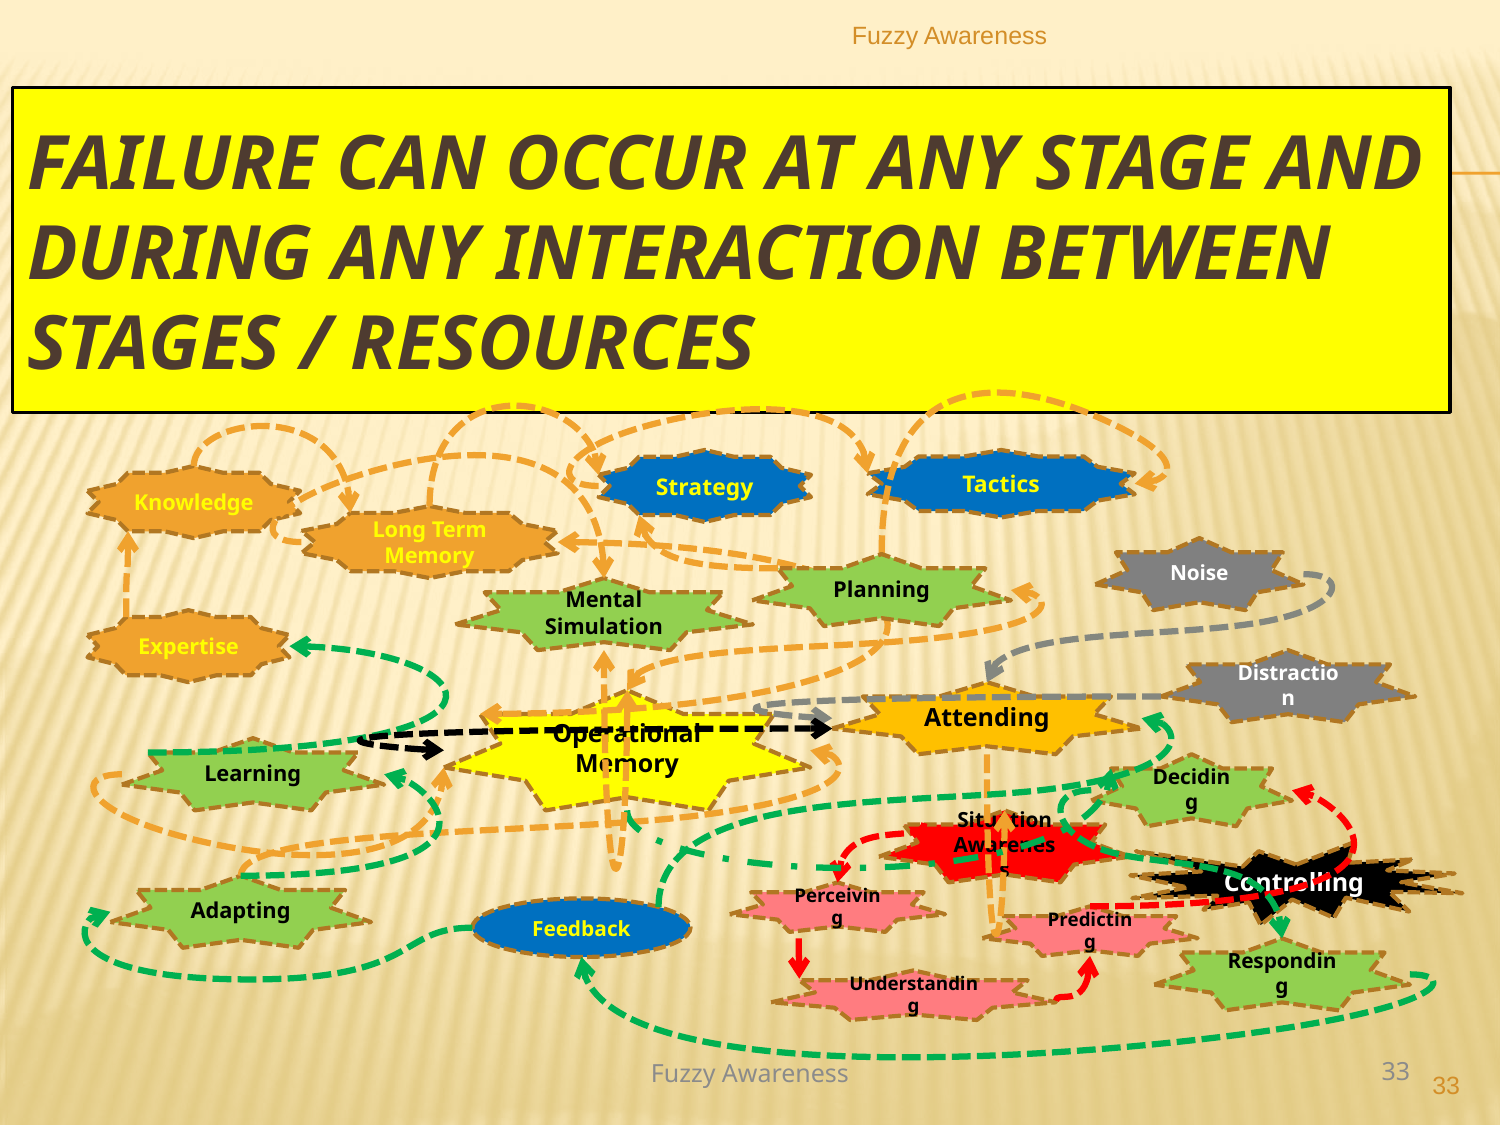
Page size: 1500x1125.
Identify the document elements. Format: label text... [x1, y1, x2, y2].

text_box Fuzzy Awareness [512, 1042, 988, 1103]
title Failure can occur at any stage and during any interaction between stages / resources [12, 87, 1450, 413]
slide_number 33 [1425, 1062, 1475, 1103]
footer Fuzzy Awareness [512, 12, 1063, 60]
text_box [87, 449, 1463, 1021]
text_box 33 [1074, 1042, 1425, 1103]
